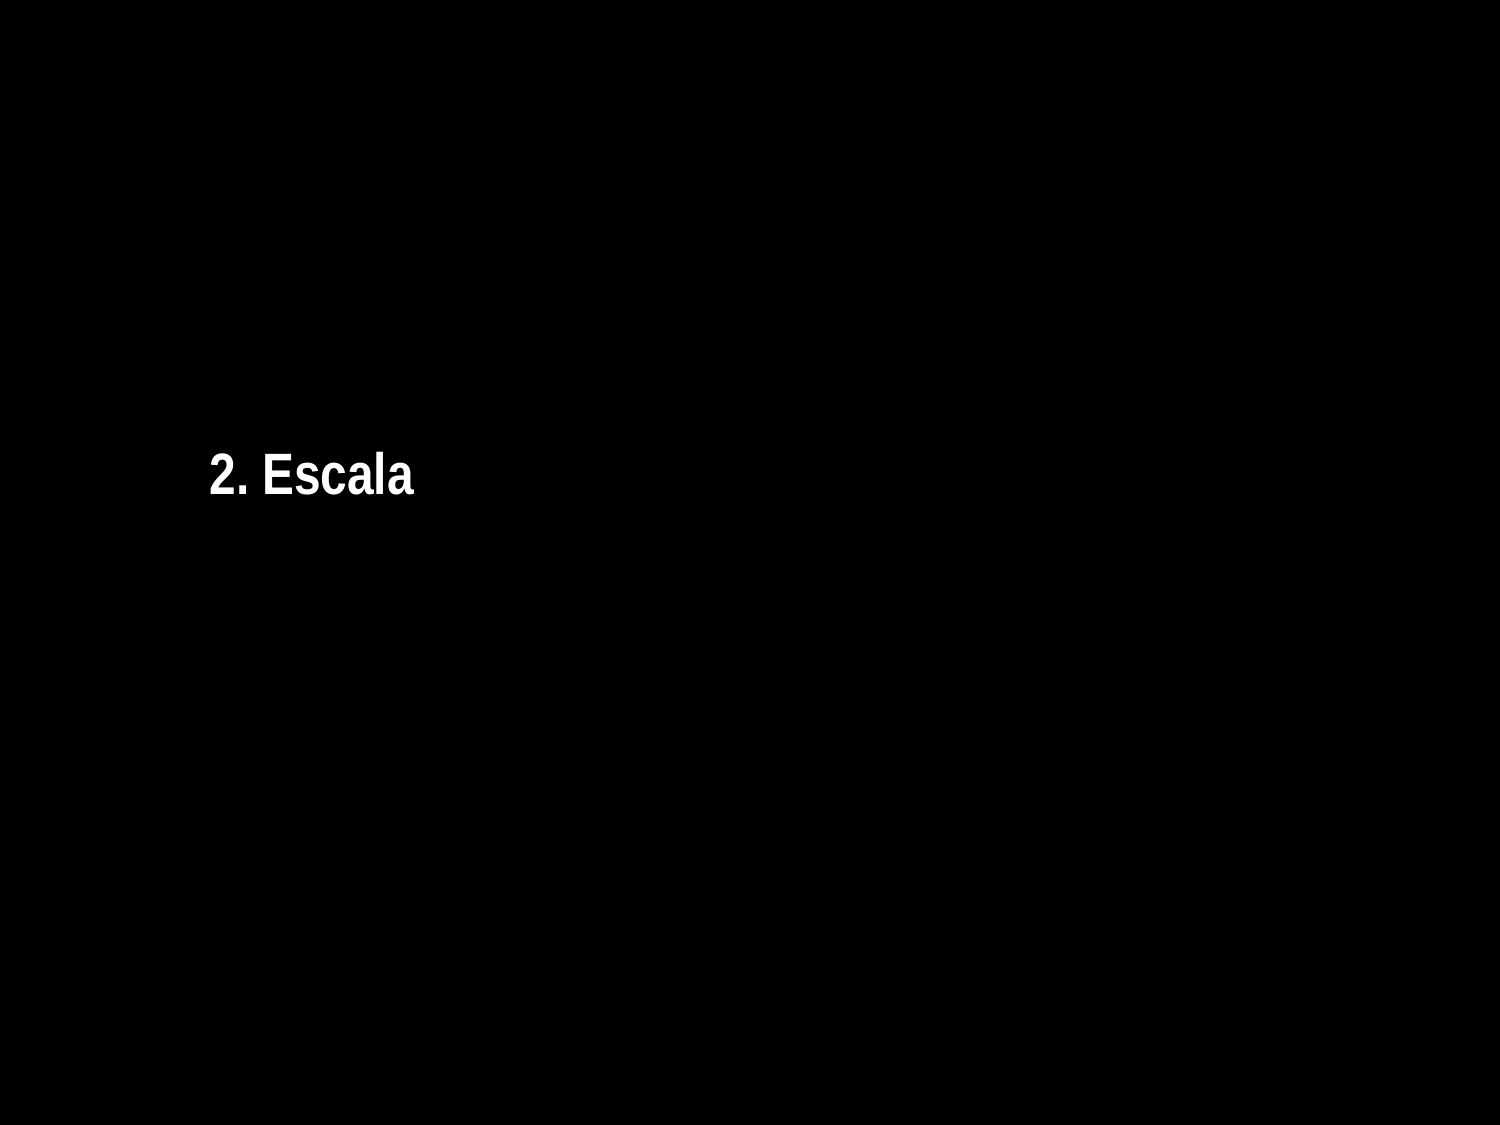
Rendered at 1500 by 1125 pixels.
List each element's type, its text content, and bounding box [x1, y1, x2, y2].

text_box 2. Escala [194, 428, 1471, 649]
